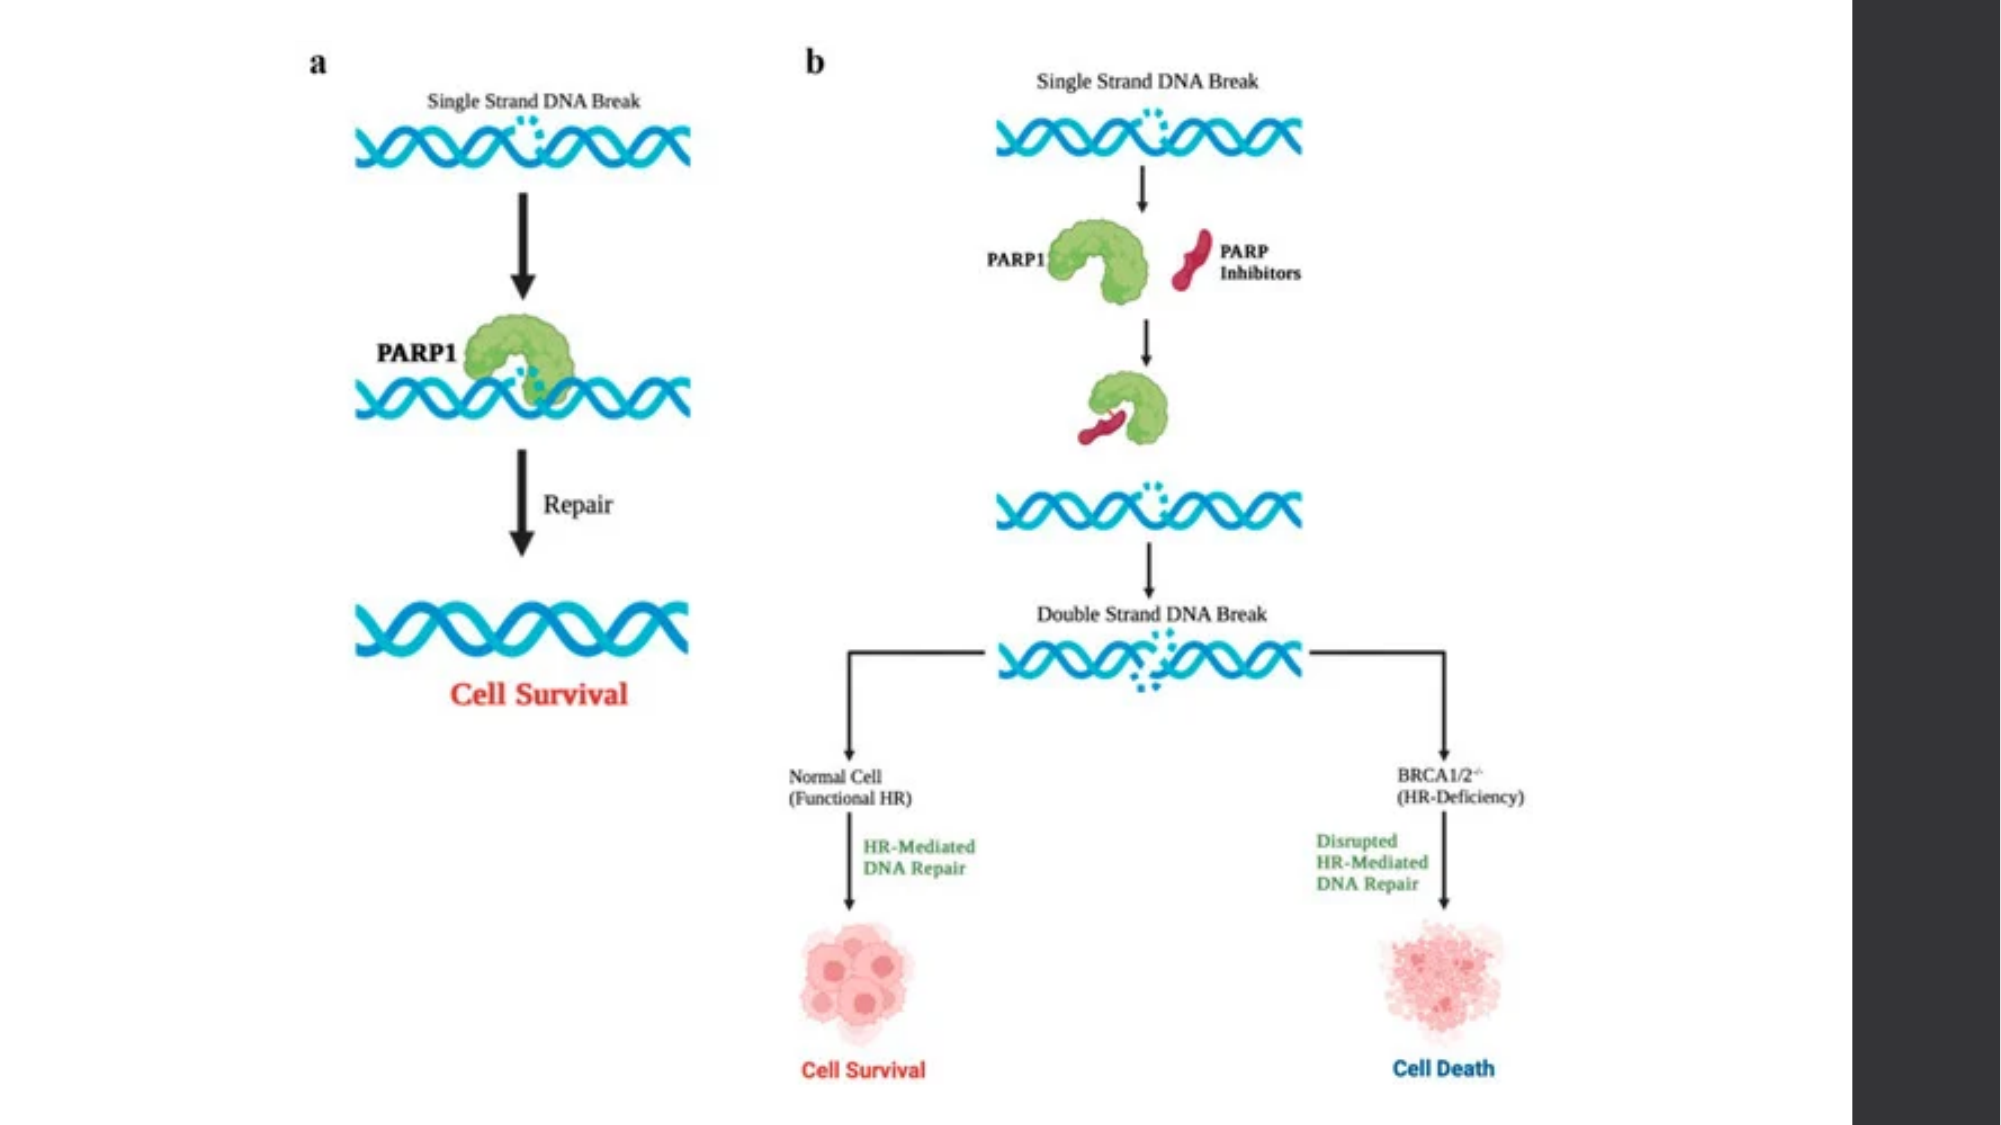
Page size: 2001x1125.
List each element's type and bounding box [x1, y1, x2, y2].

list [294, 40, 1533, 1095]
